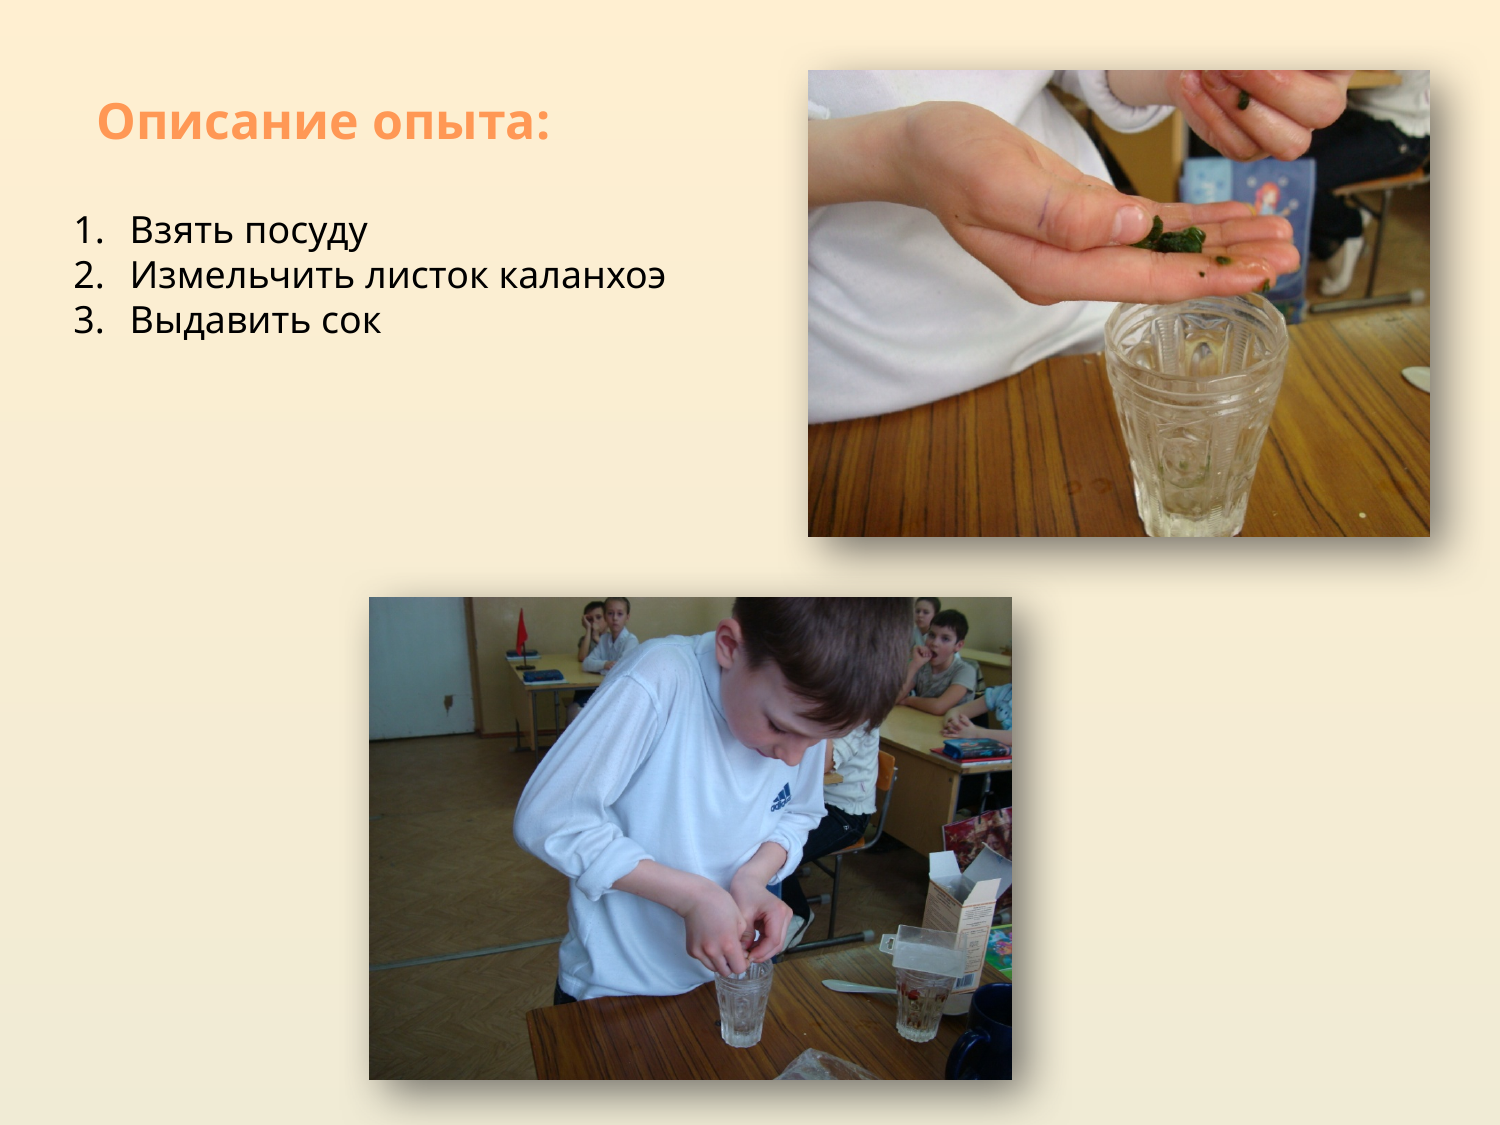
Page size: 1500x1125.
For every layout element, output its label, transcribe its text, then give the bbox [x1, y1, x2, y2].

text_box Описание опыта: [81, 81, 657, 157]
text_box Взять посуду Измельчить листок каланхоэ Выдавить сок [58, 199, 739, 349]
picture [808, 70, 1430, 537]
picture [368, 597, 1012, 1080]
